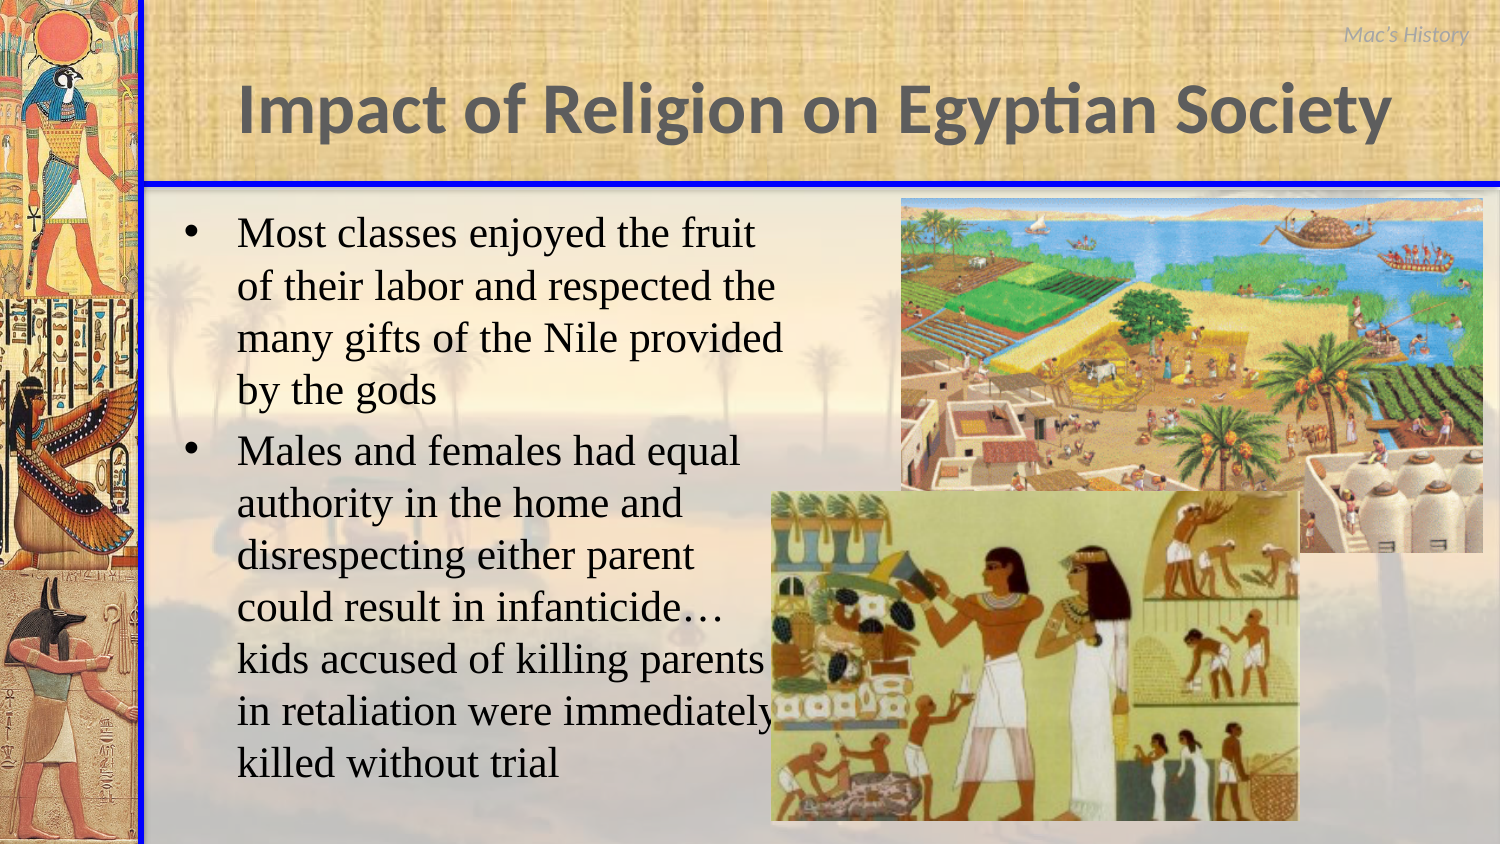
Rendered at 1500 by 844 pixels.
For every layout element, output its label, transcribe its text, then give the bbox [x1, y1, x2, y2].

text_box Mac’s History [1329, 12, 1485, 55]
picture [144, 189, 1500, 844]
list Most classes enjoyed the fruit of their labor and respected the many gifts of the Nile provided by the gods Males and females had equal authority in the home and disrespecting either parent could result in infanticide…kids accused of killing parents in retaliation were immediately killed without trial [168, 196, 801, 821]
picture [0, 0, 138, 844]
picture [144, 0, 1500, 181]
title Impact of Religion on Egyptian Society [168, 33, 1464, 175]
